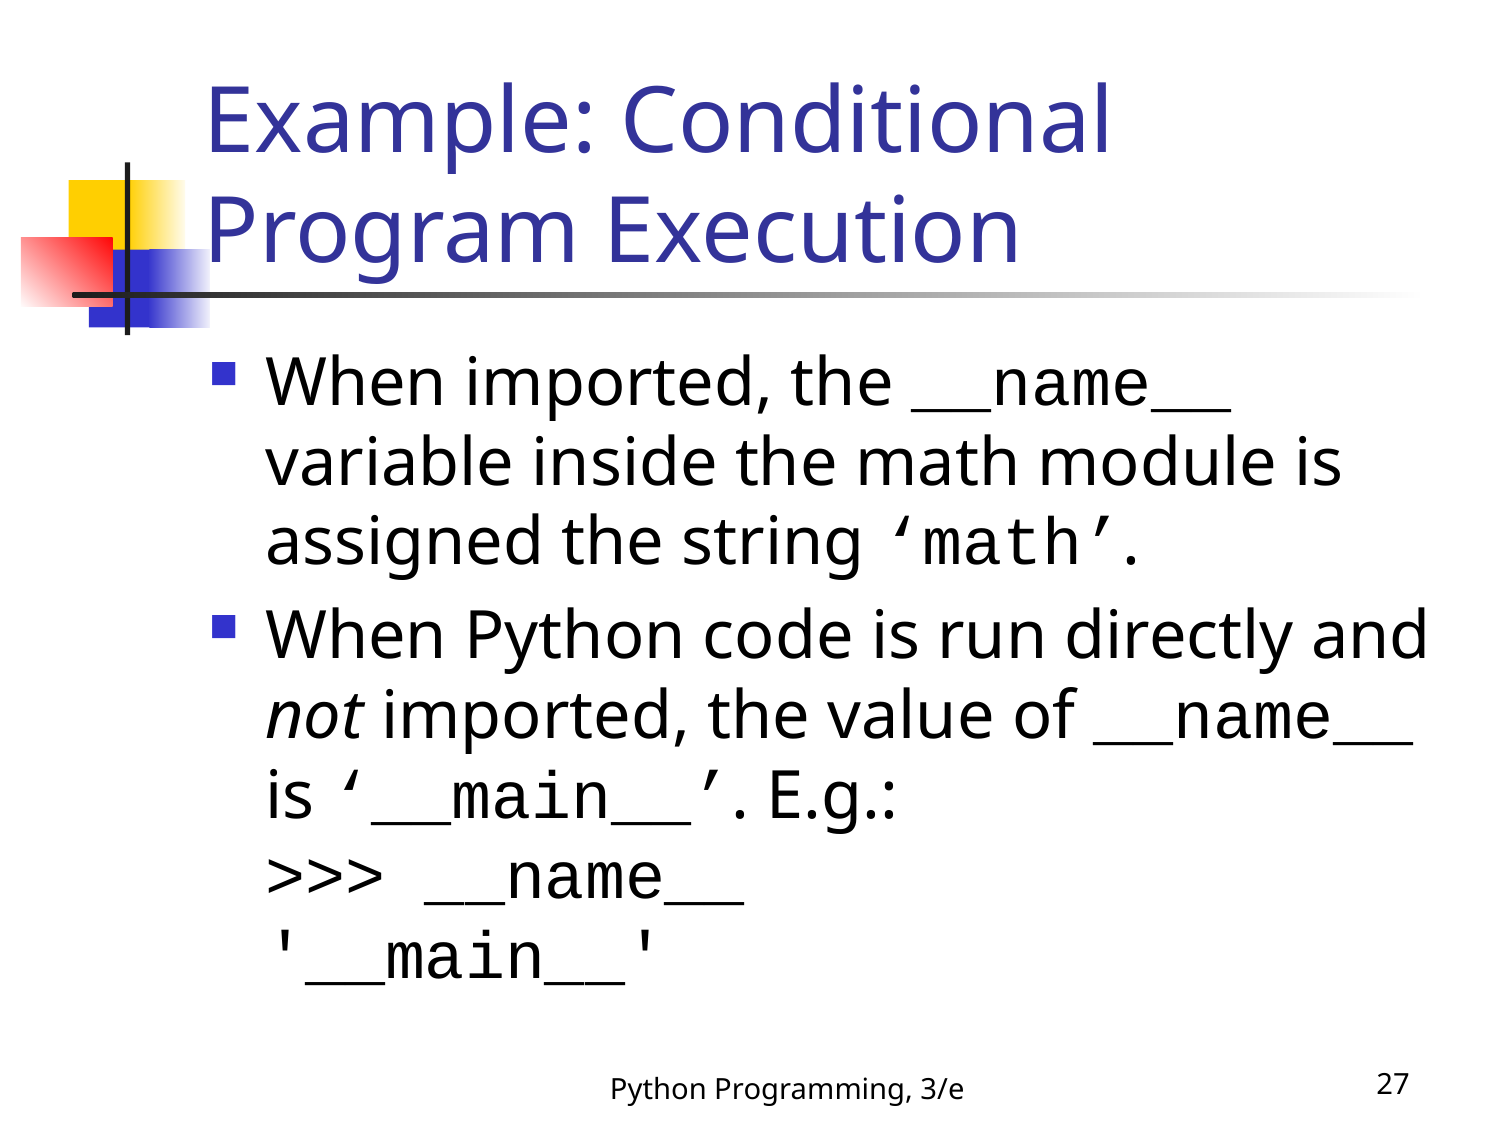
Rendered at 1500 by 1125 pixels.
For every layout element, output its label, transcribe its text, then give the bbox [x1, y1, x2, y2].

slide_number 27 [1112, 1037, 1426, 1113]
list When imported, the __name__ variable inside the math module is assigned the string ‘math’. When Python code is run directly and not imported, the value of __name__ is ‘__main__’. E.g.: >>> __name__ '__main__' [193, 331, 1469, 1006]
title Example: Conditional Program Execution [188, 101, 1468, 289]
footer Python Programming, 3/e [549, 1037, 1026, 1113]
